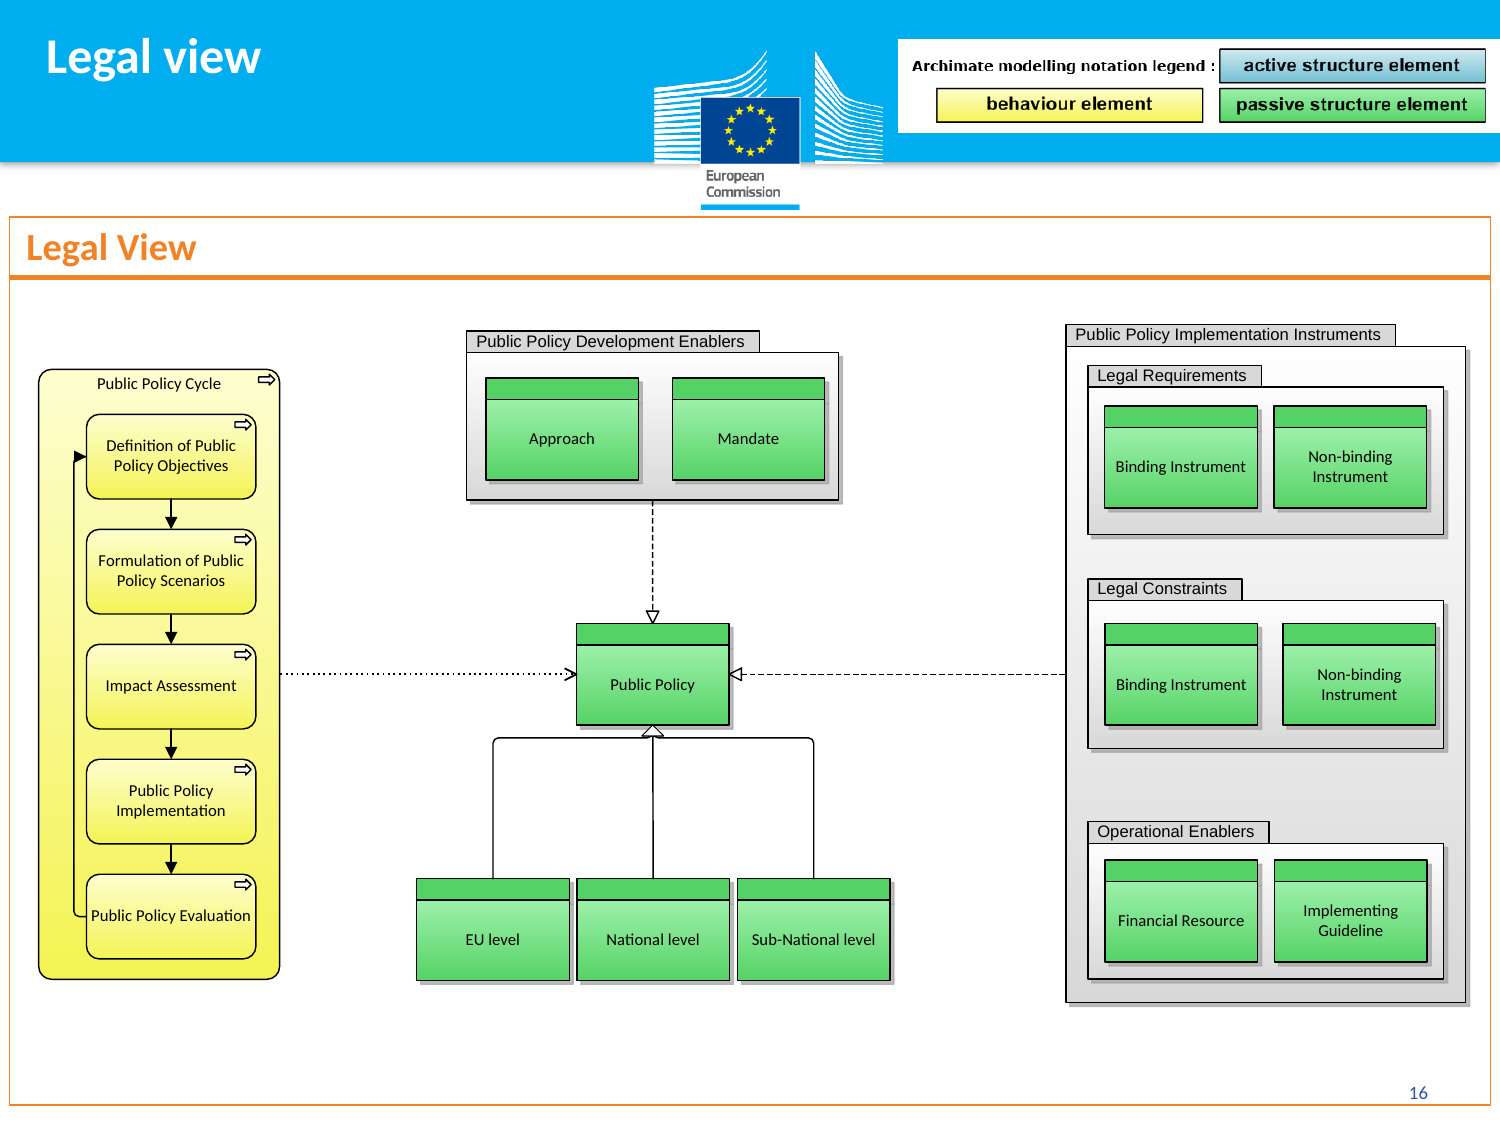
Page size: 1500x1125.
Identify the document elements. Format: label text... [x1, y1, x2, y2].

picture [815, 143, 839, 150]
title Legal view [31, 22, 1404, 125]
picture [899, 40, 1500, 132]
picture [815, 125, 833, 135]
picture [5, 125, 1495, 1108]
slide_number 16 [1393, 1061, 1500, 1123]
picture [815, 152, 855, 158]
picture [815, 134, 834, 142]
